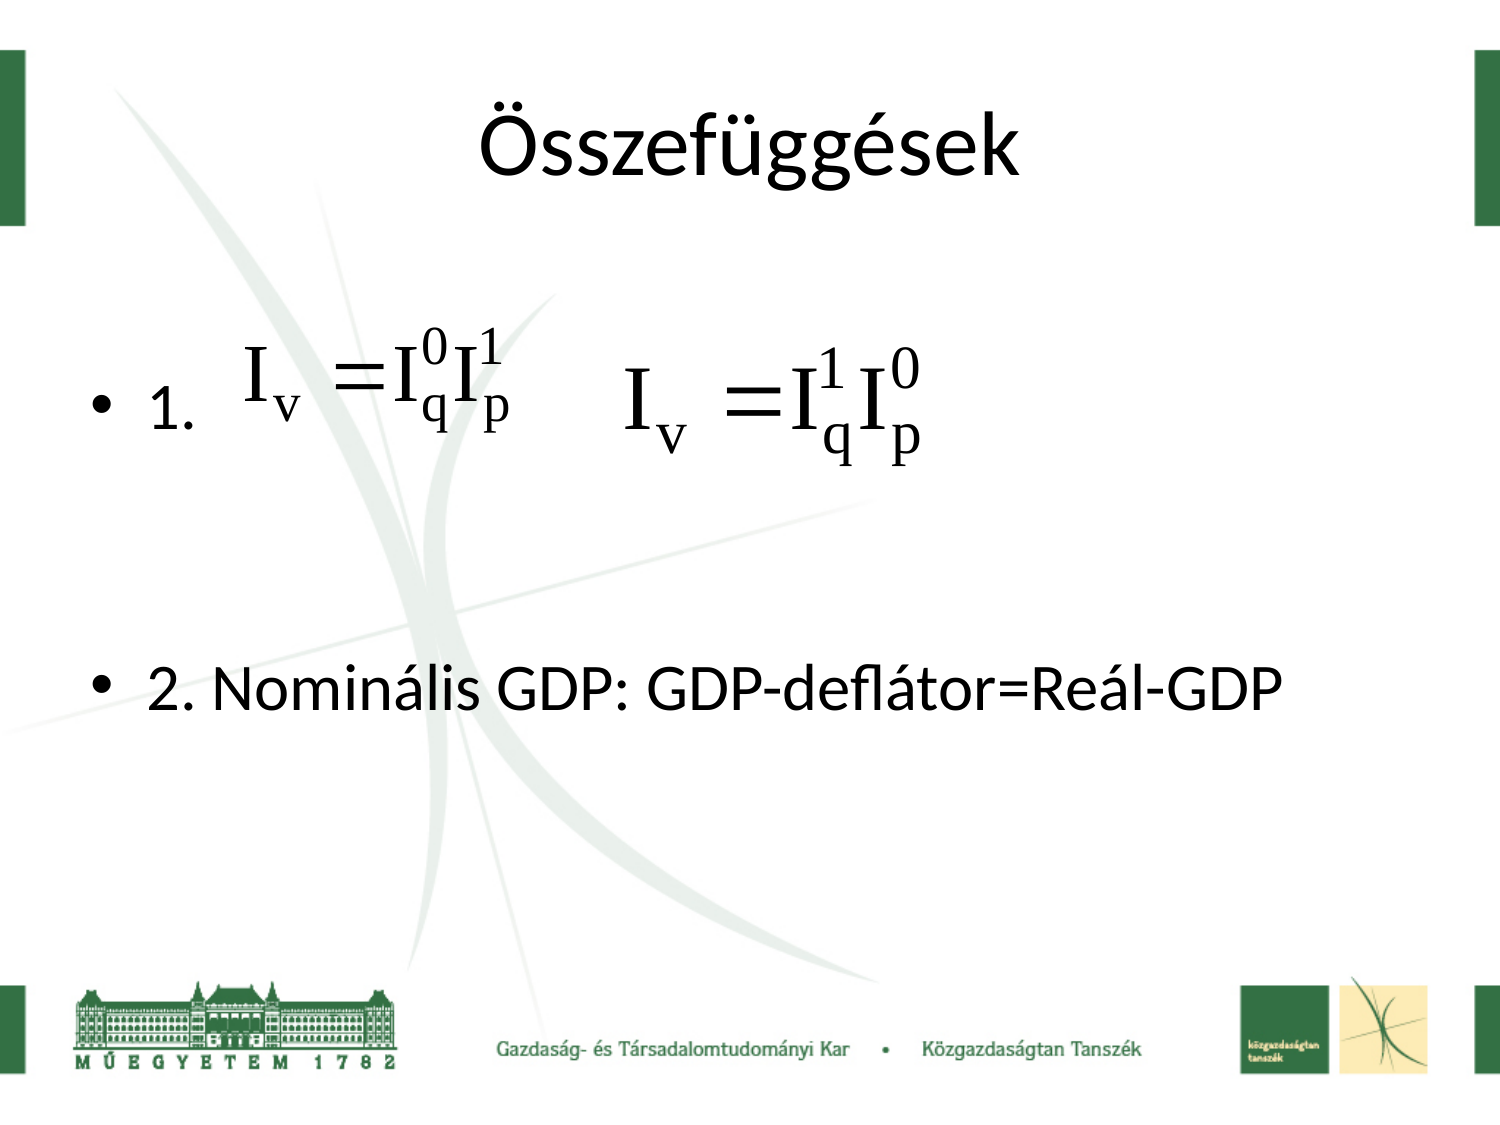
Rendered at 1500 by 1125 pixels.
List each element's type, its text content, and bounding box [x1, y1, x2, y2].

picture [0, 0, 1500, 1125]
list 1. 2. Nominális GDP: GDP-deflátor=Reál-GDP [74, 262, 1426, 1006]
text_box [608, 322, 940, 484]
title Összefüggések [74, 44, 1426, 233]
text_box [229, 304, 526, 450]
